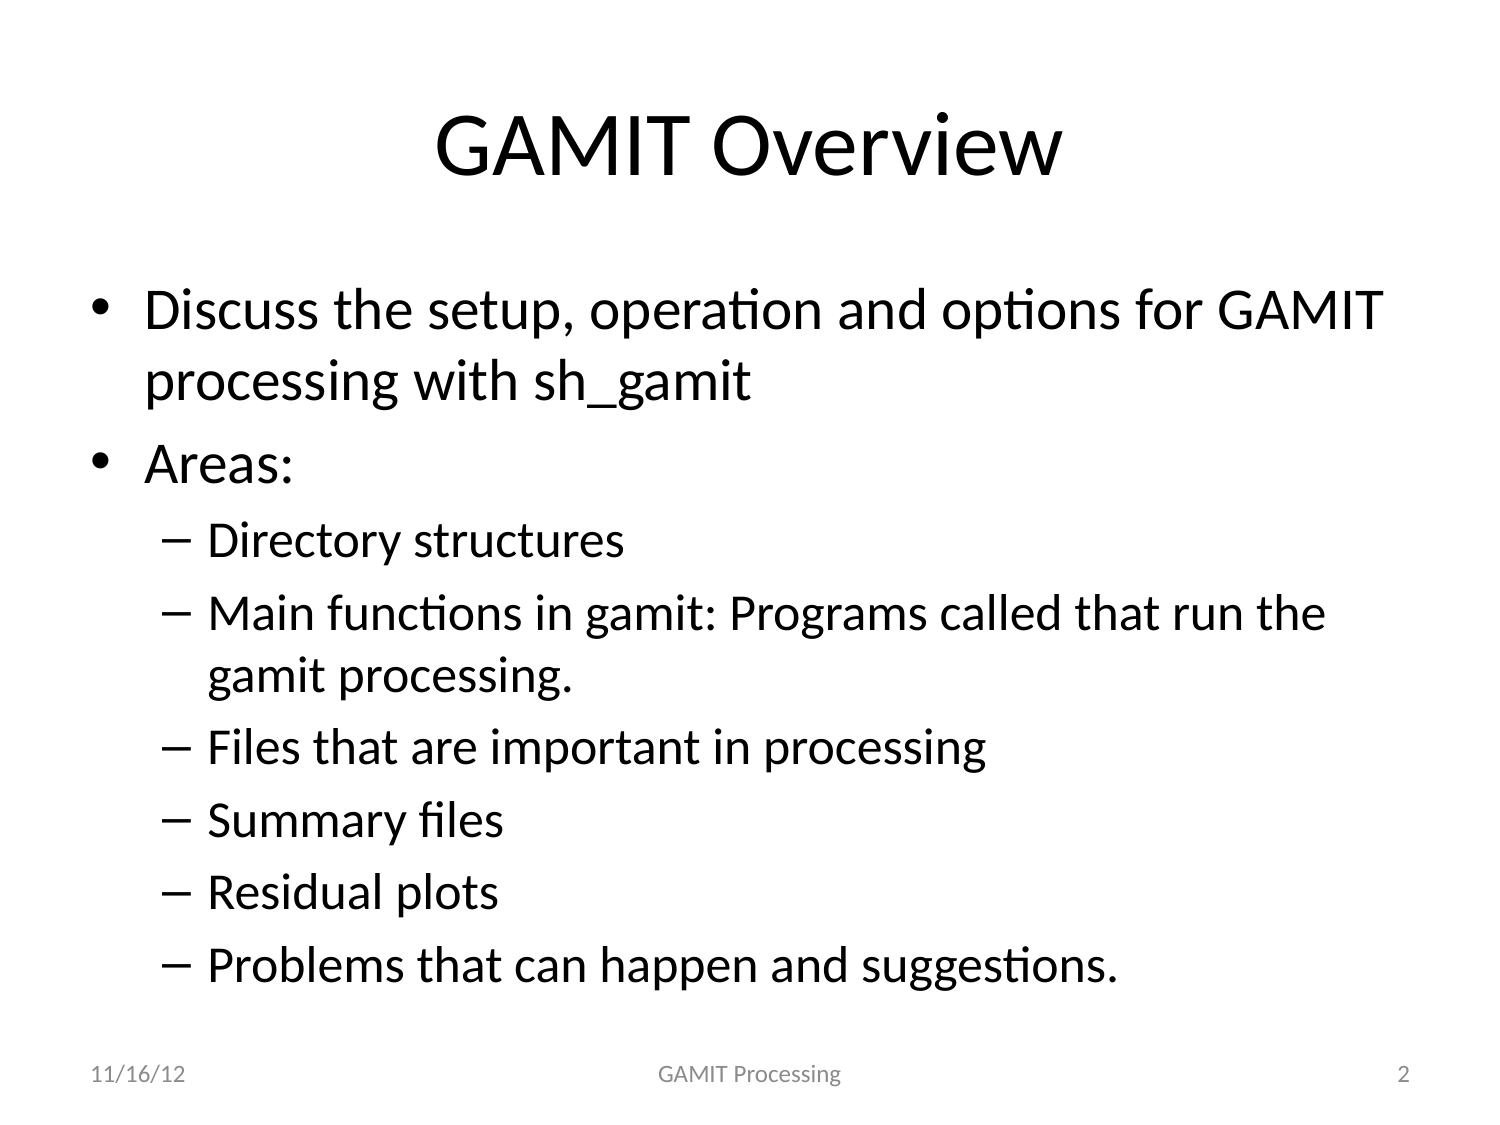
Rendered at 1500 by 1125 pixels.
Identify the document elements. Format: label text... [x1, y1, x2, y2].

list Discuss the setup, operation and options for GAMIT processing with sh_gamit Areas: Directory structures Main functions in gamit: Programs called that run the gamit processing. Files that are important in processing Summary files Residual plots Problems that can happen and suggestions. [75, 262, 1425, 1005]
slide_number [75, 1042, 425, 1103]
footer GAMIT Processing [512, 1042, 988, 1103]
slide_number 2 [1074, 1042, 1425, 1103]
title GAMIT Overview [75, 45, 1425, 233]
